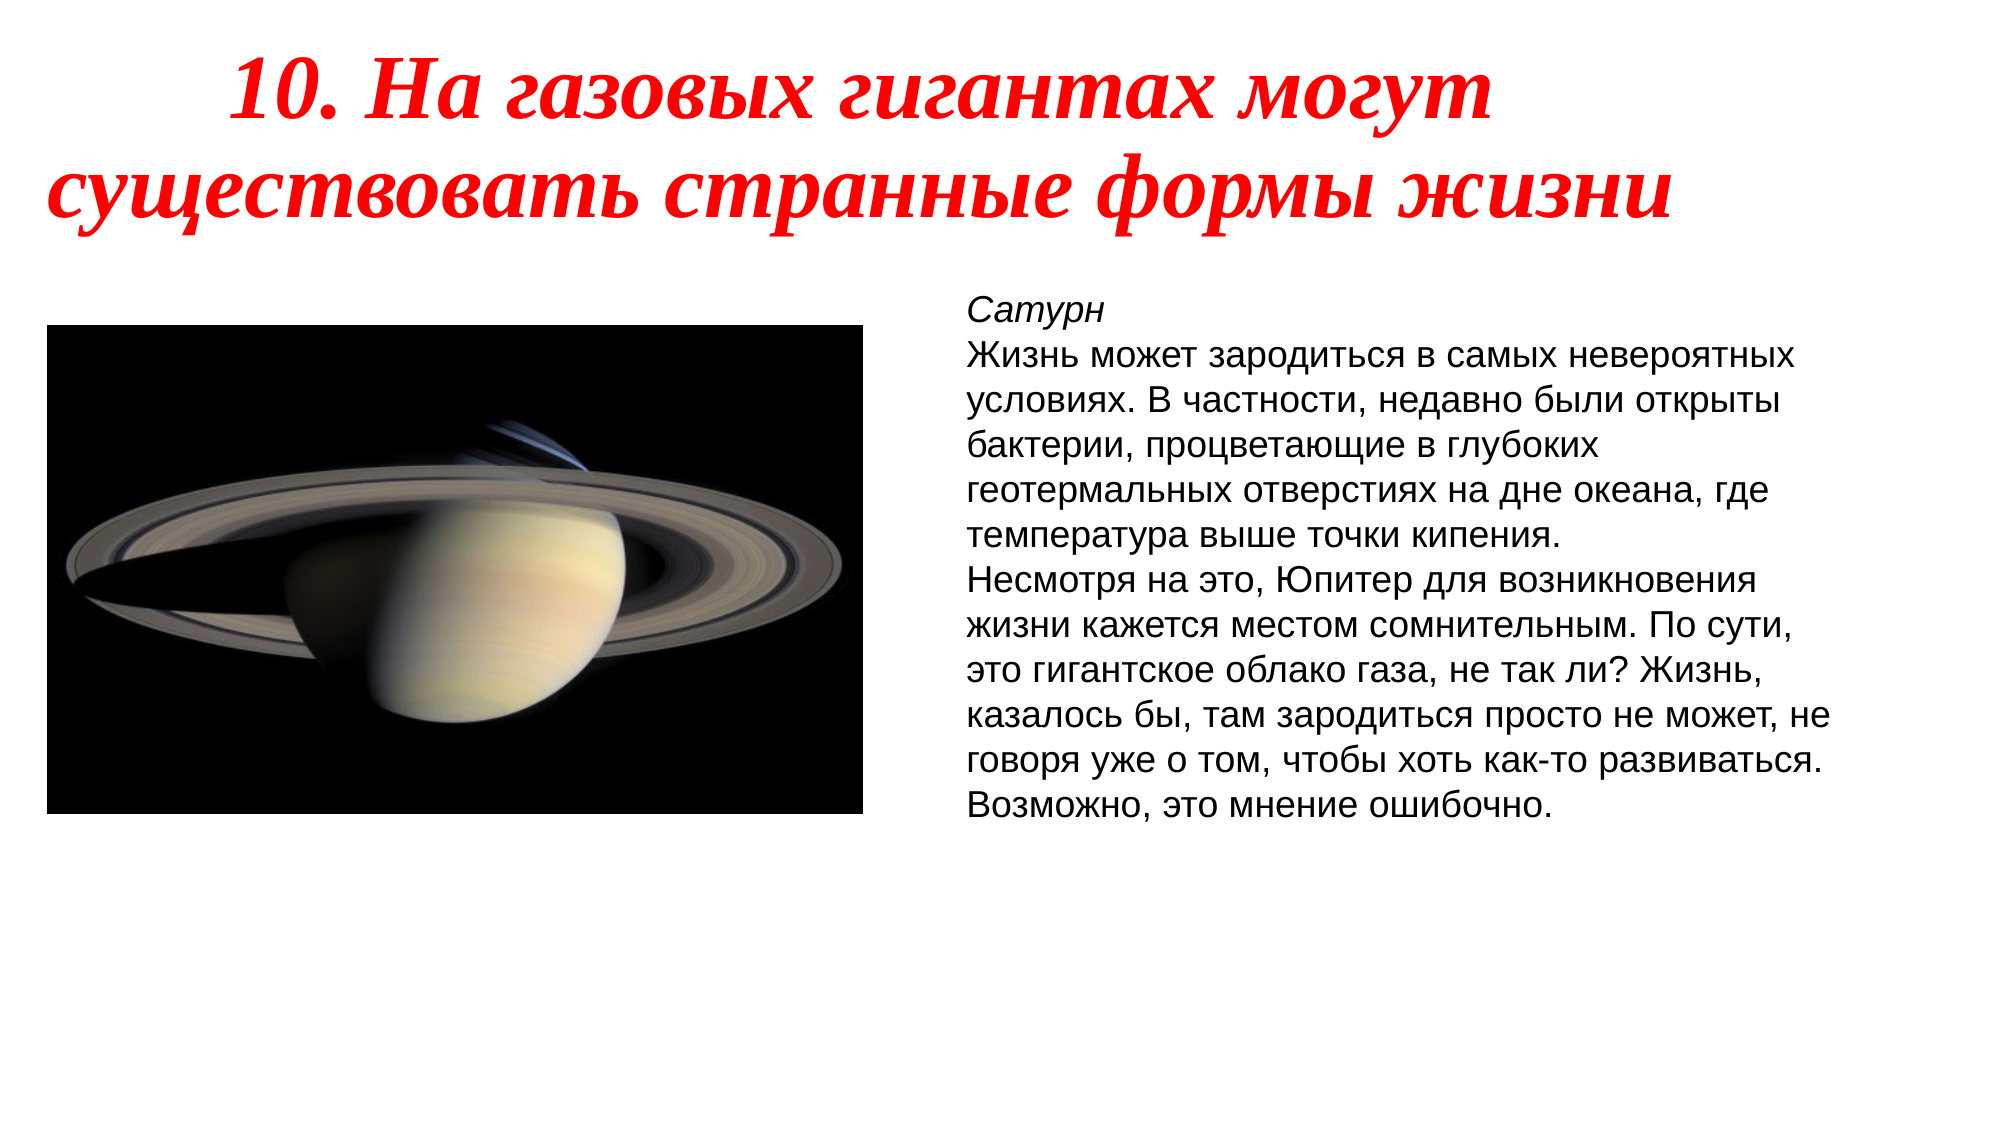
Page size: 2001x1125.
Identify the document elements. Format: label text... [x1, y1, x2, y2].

picture [47, 325, 863, 814]
text_box Сатурн Жизнь может зародиться в самых невероятных условиях. В частности, недавно были открыты бактерии, процветающие в глубоких геотермальных отверстиях на дне океана, где температура выше точки кипения. Несмотря на это, Юпитер для возникновения жизни кажется местом сомнительным. По сути, это гигантское облако газа, не так ли? Жизнь, казалось бы, там зародиться просто не может, не говоря уже о том, чтобы хоть как-то развиваться. Возможно, это мнение ошибочно. [951, 277, 1850, 877]
title 10. На газовых гигантах могут существовать странные формы жизни [0, 0, 1725, 278]
